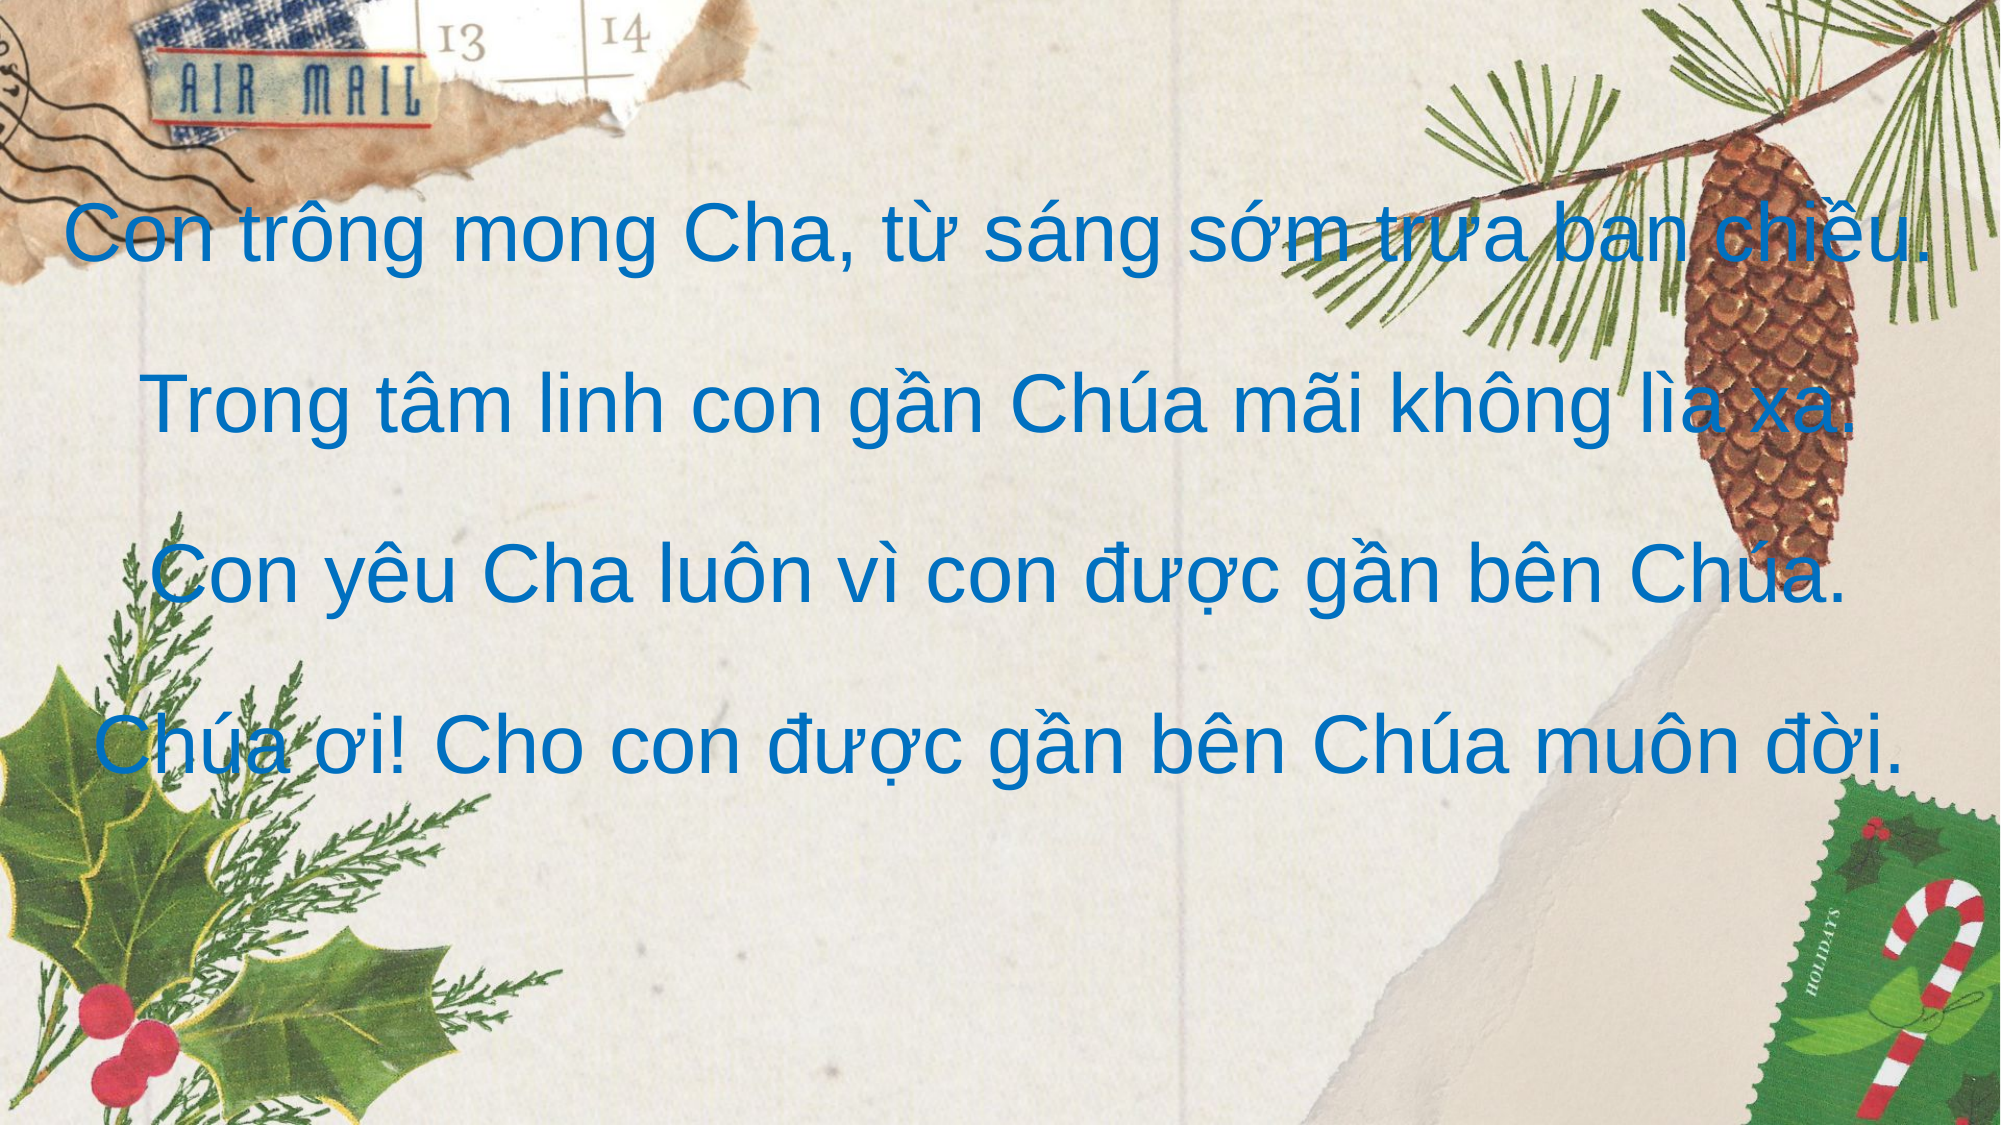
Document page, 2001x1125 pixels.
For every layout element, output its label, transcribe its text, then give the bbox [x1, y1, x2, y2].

list Con trông mong Cha, từ sáng sớm trưa ban chiều. Trong tâm linh con gần Chúa mãi không lìa xa. Con yêu Cha luôn vì con được gần bên Chúa. Chúa ơi! Cho con được gần bên Chúa muôn đời. [0, 0, 2000, 1125]
